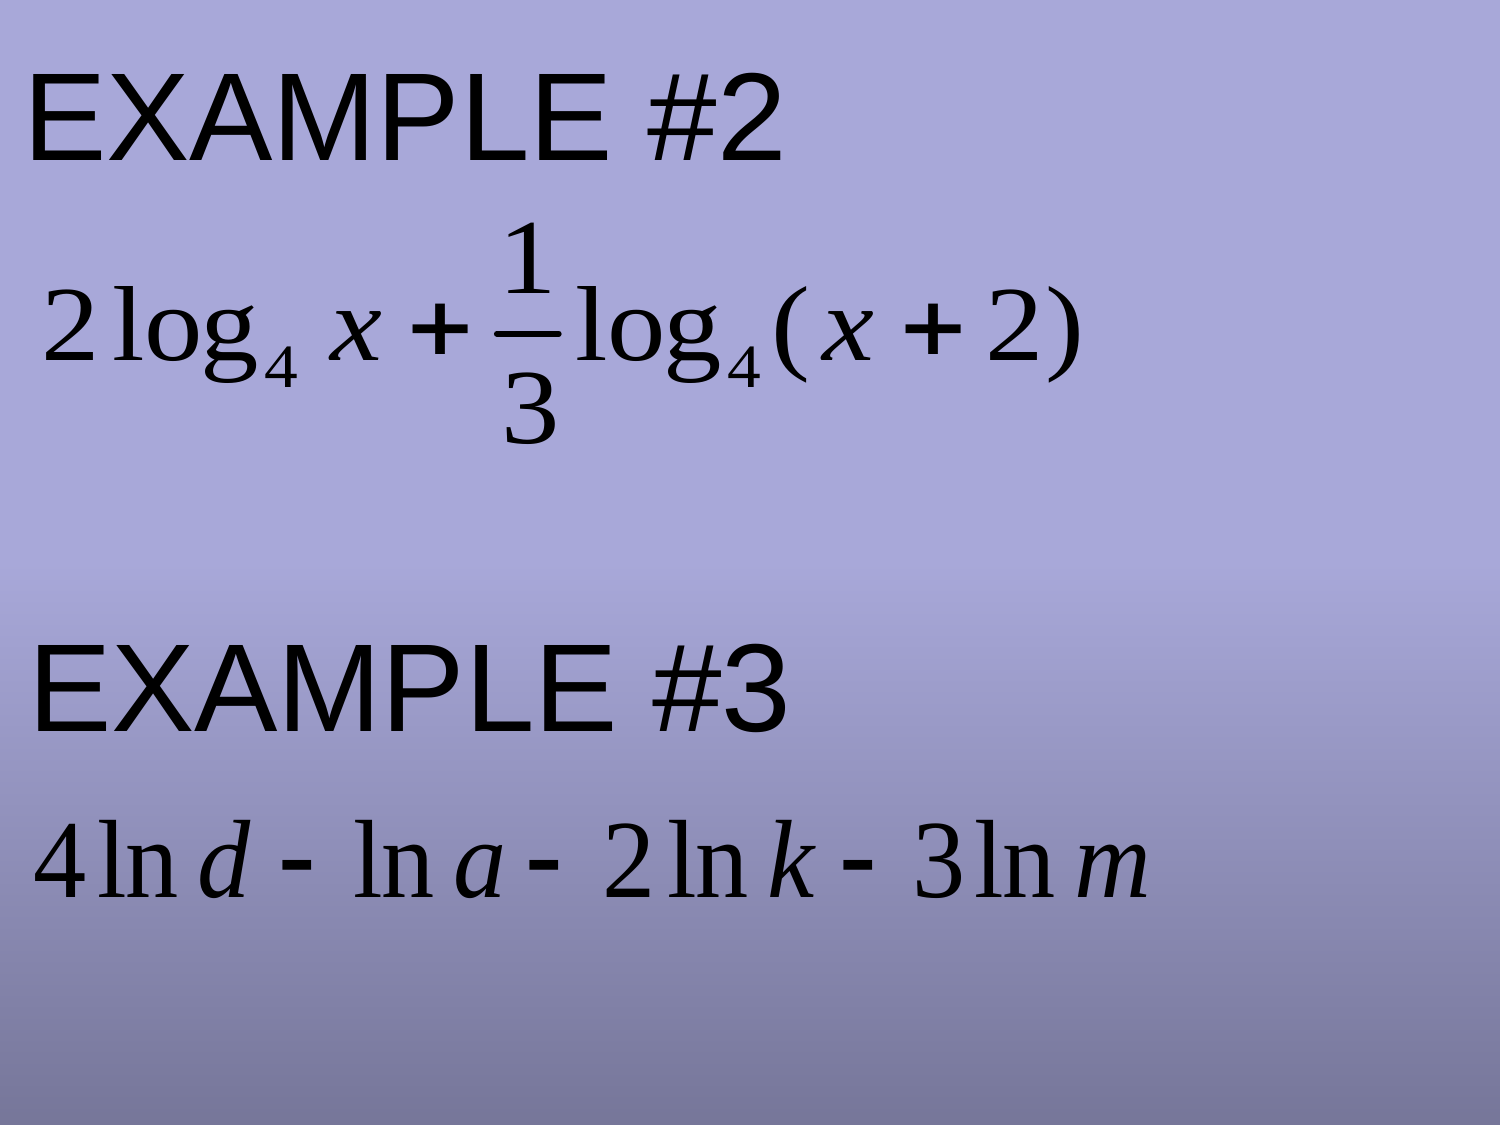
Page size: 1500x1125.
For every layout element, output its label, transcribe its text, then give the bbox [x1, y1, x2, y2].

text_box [24, 191, 1105, 468]
text_box EXAMPLE #2 [8, 27, 802, 193]
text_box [17, 794, 1170, 926]
title EXAMPLE #3 [13, 587, 1363, 775]
